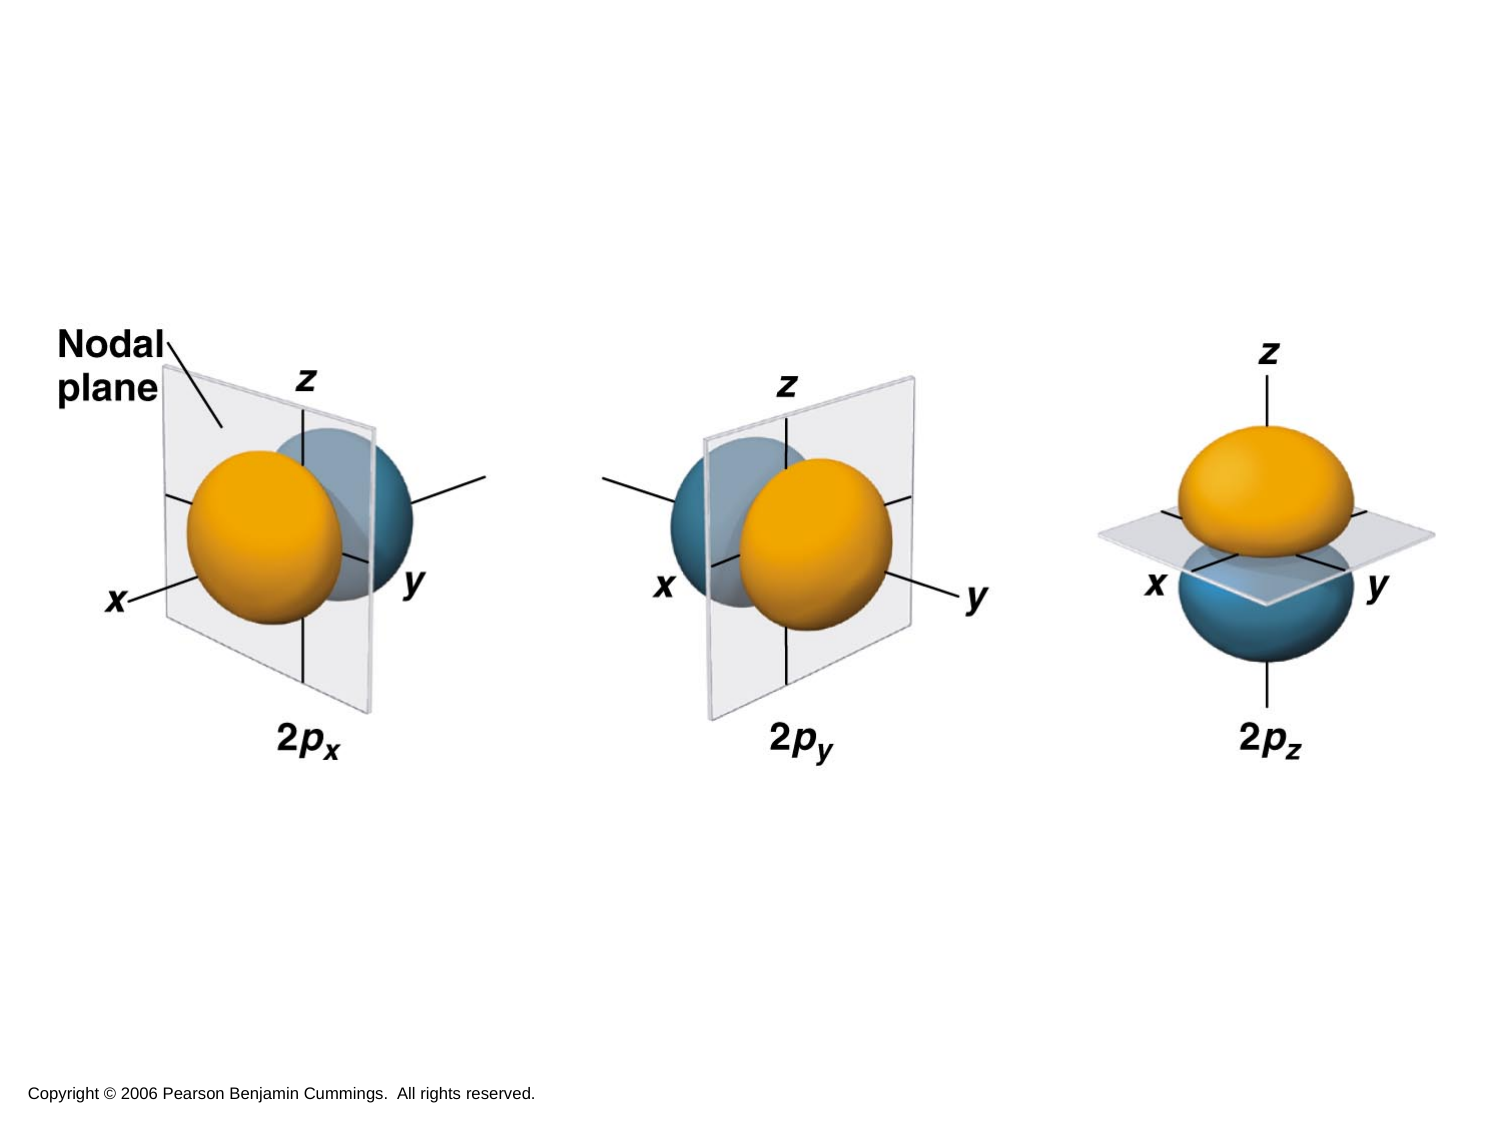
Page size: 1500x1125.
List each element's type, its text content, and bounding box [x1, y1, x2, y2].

picture [50, 322, 1450, 771]
text_box Copyright © 2006 Pearson Benjamin Cummings. All rights reserved. [13, 1075, 552, 1110]
